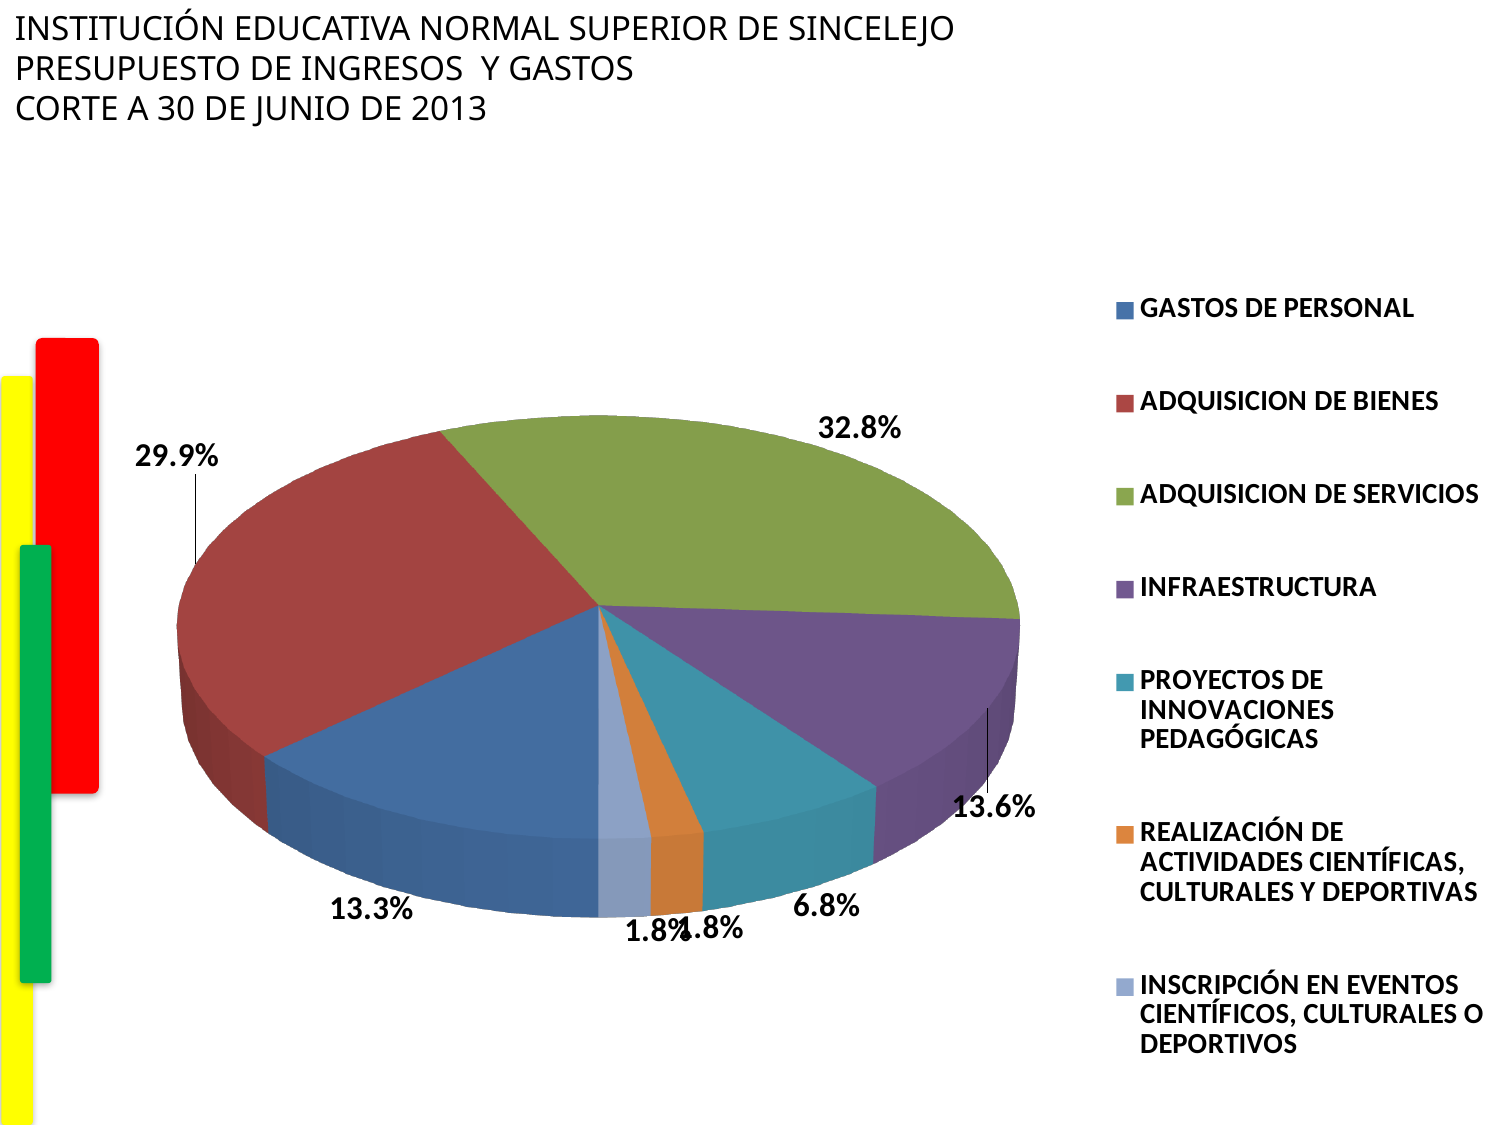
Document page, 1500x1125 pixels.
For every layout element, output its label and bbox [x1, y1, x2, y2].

chart [111, 207, 1500, 1125]
